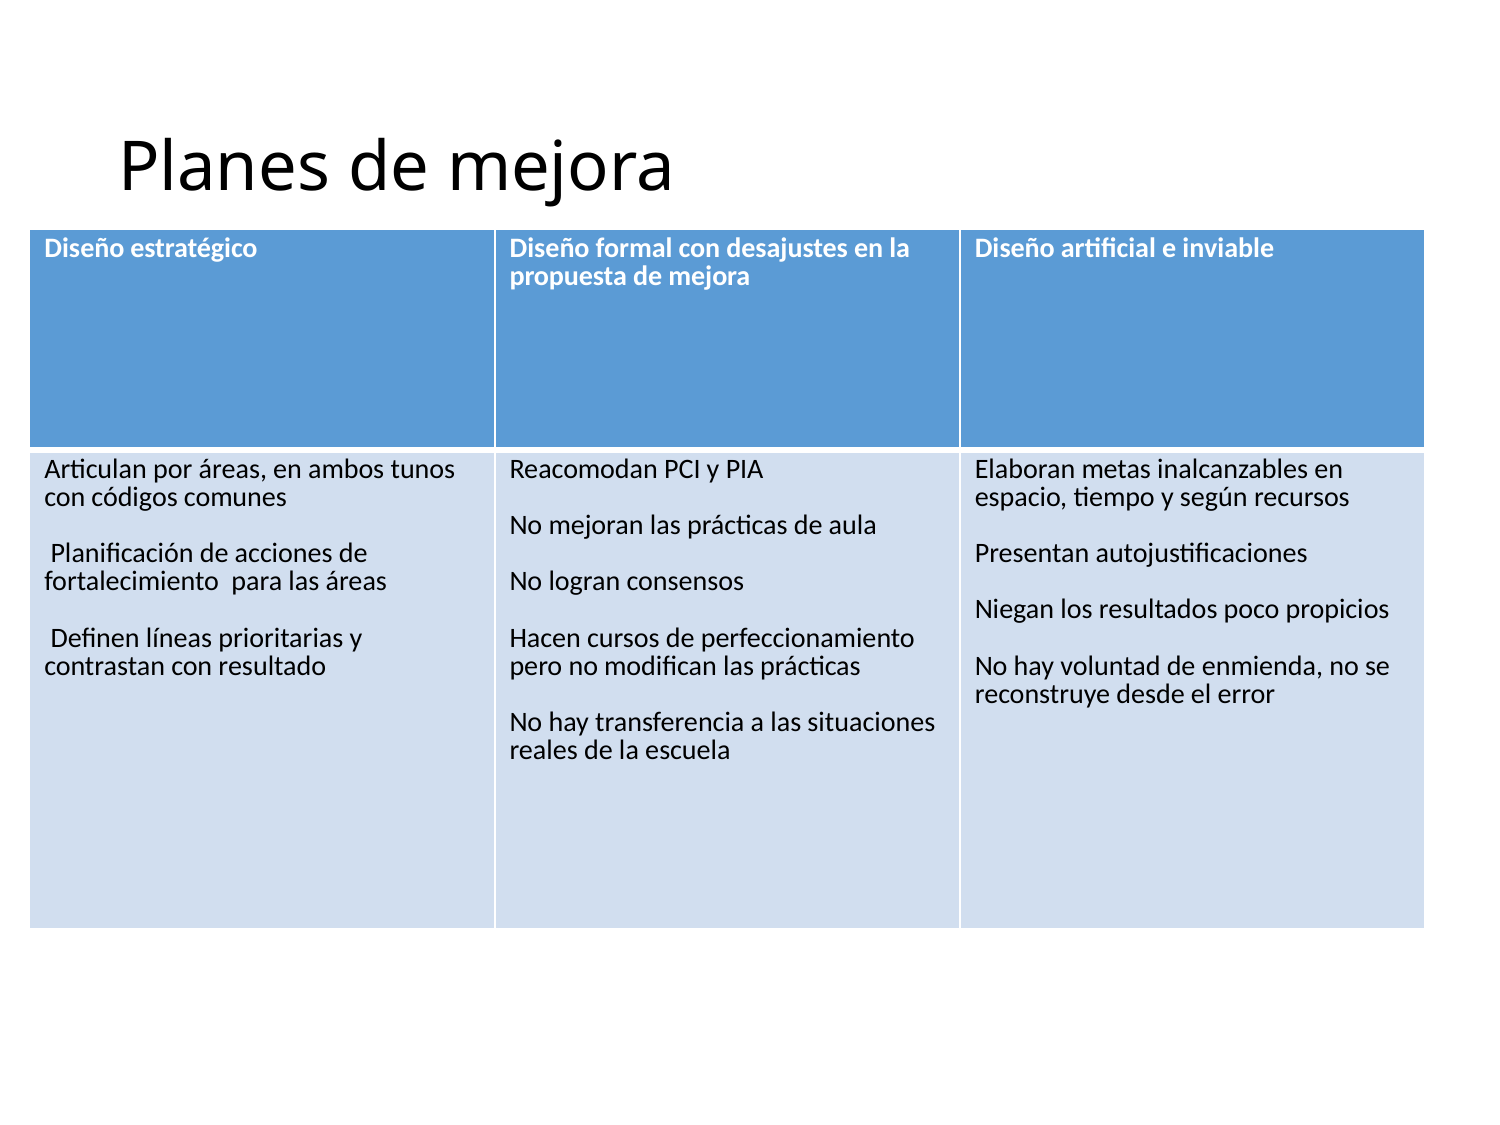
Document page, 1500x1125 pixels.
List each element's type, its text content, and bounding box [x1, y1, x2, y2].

title Planes de mejora [103, 59, 1397, 228]
table_cell Articulan por áreas, en ambos tunos con códigos comunes Planificación de acciones de fortalecimiento para las áreas Definen líneas prioritarias y contrastan con resultado [30, 453, 494, 928]
table_header Diseño formal con desajustes en la propuesta de mejora [496, 230, 959, 447]
table_header Diseño artificial e inviable [961, 230, 1424, 447]
table_header Diseño estratégico [30, 230, 494, 447]
table_cell Reacomodan PCI y PIA No mejoran las prácticas de aula No logran consensos Hacen cursos de perfeccionamiento pero no modifican las prácticas No hay transferencia a las situaciones reales de la escuela [496, 453, 959, 928]
table_cell Elaboran metas inalcanzables en espacio, tiempo y según recursos Presentan autojustificaciones Niegan los resultados poco propicios No hay voluntad de enmienda, no se reconstruye desde el error [961, 453, 1424, 928]
